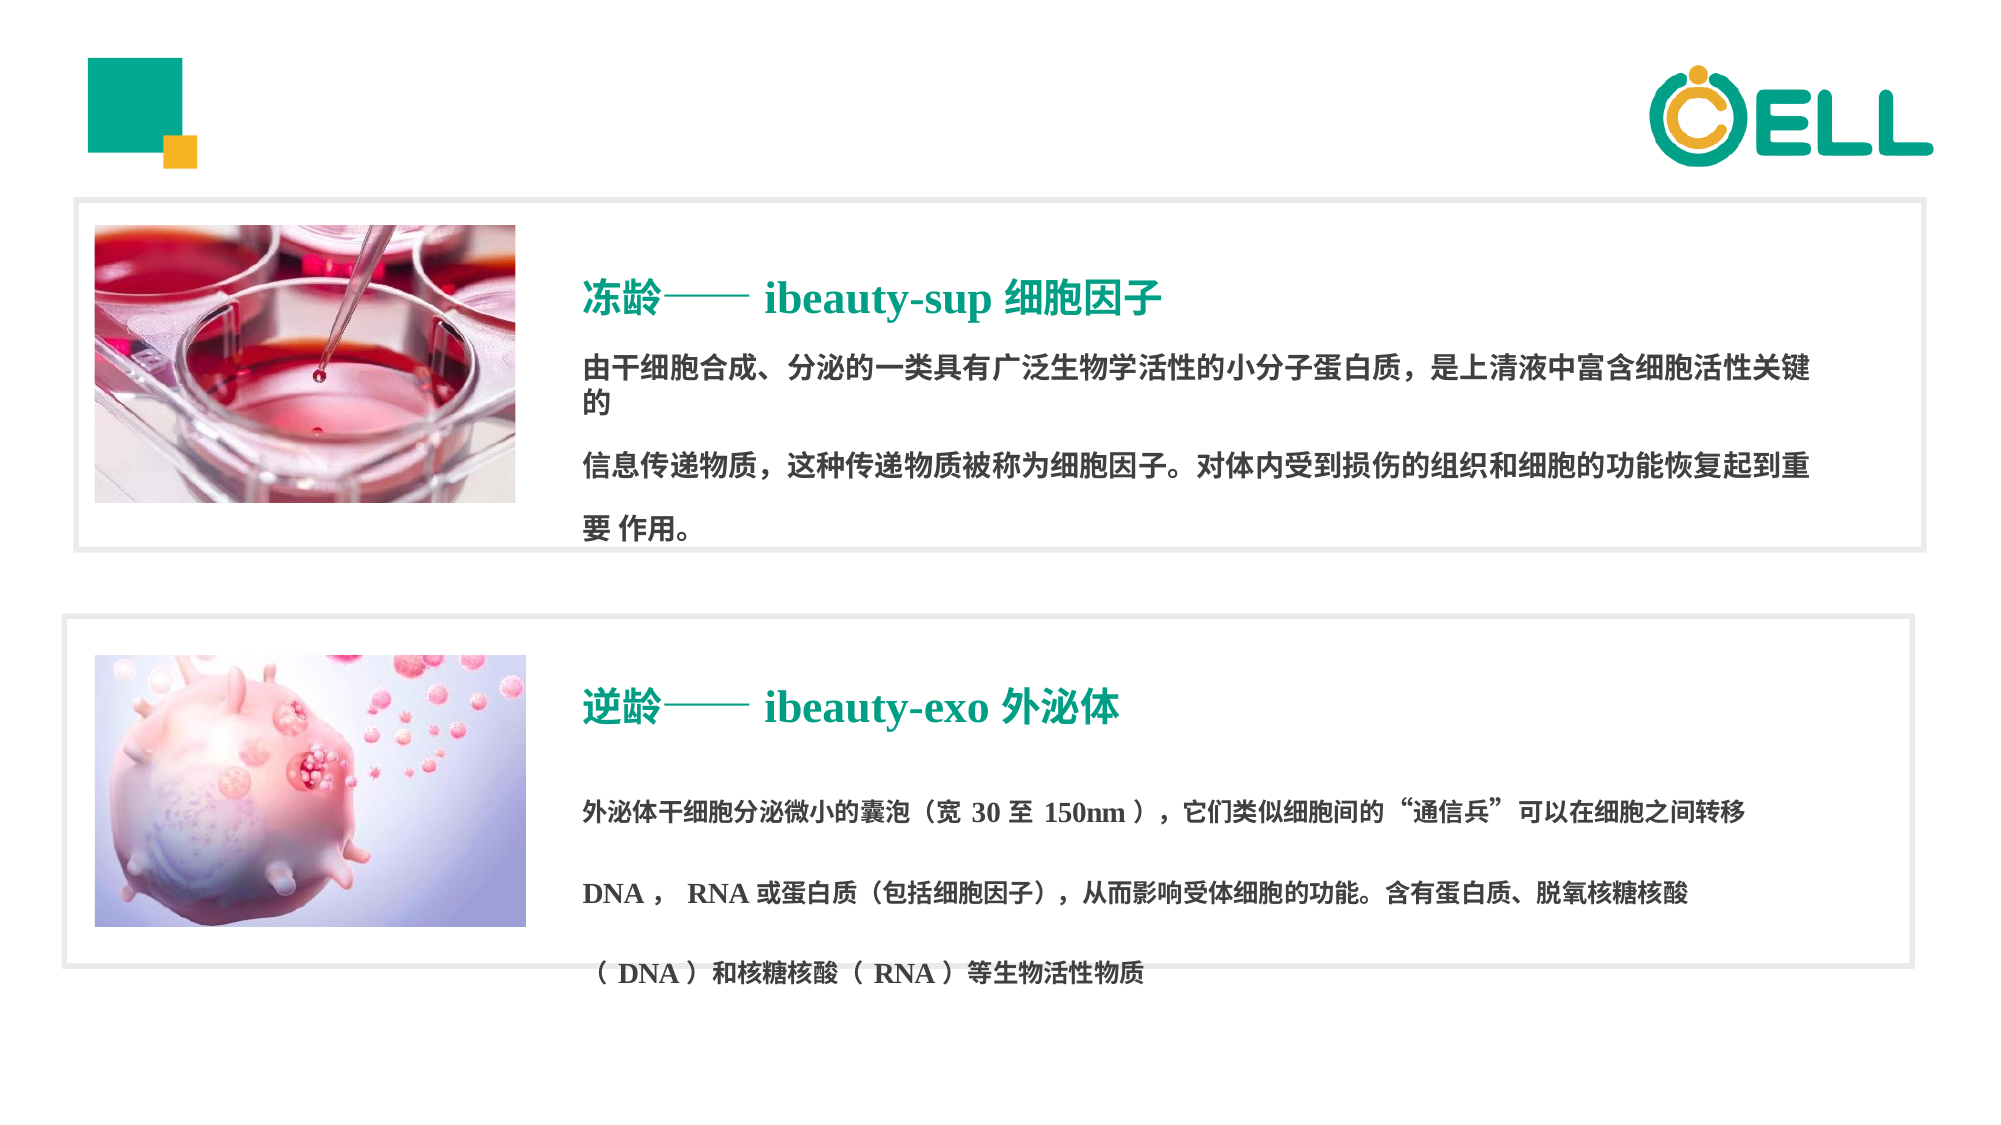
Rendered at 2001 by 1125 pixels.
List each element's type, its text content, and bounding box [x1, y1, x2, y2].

title 冻龄——ibeauty-sup细胞因⼦ [580, 242, 1180, 347]
text_box [163, 135, 198, 169]
text_box 逆龄——ibeauty-exo外泌体 外泌体⼲细胞分泌微⼩的囊泡（宽30⾄150nm），它们类似细胞间的“通信兵”可以在细胞之间转移 DNA，RNA或蛋⽩质（包括细胞因⼦），从⽽影响受体细胞的功能。含有蛋⽩质、脱氧核糖核酸 （DNA）和核糖核酸（RNA）等⽣物活性物质 [580, 651, 1831, 993]
text_box [61, 613, 1915, 969]
text_box [87, 57, 183, 153]
text_box [73, 197, 1927, 553]
picture [1645, 42, 1937, 200]
text_box [94, 225, 516, 504]
text_box [94, 655, 526, 927]
text_box 由⼲细胞合成、分泌的⼀类具有⼴泛⽣物学活性的⼩分⼦蛋⽩质，是上清液中富含细胞活性关键的 信息传递物质，这种传递物质被称为细胞因⼦。对体内受到损伤的组织和细胞的功能恢复起到重要 作⽤。 [580, 347, 1836, 546]
